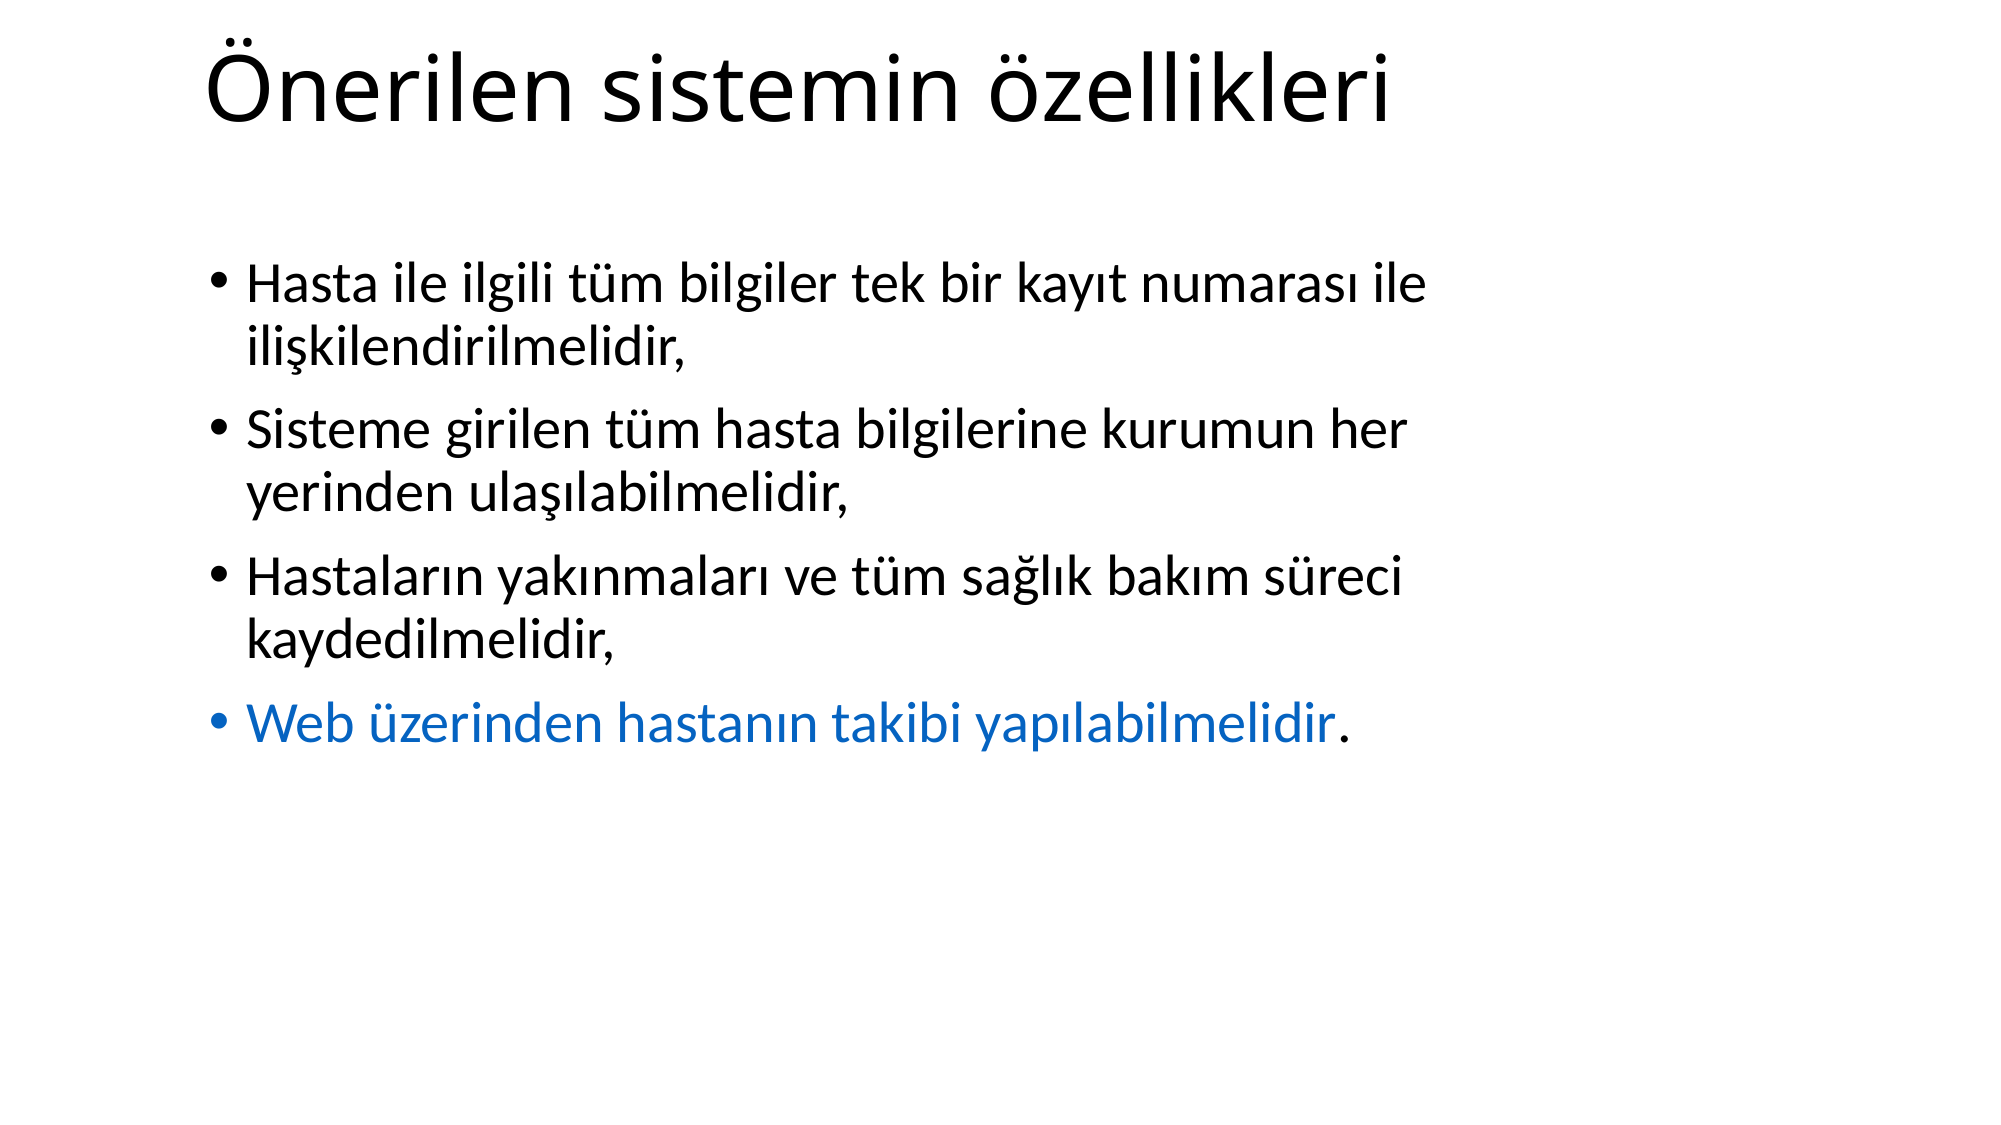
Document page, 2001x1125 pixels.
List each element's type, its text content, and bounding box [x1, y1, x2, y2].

text_box Hasta ile ilgili tüm bilgiler tek bir kayıt numarası ile ilişkilendirilmelidir, Sisteme girilen tüm hasta bilgilerine kurumun her yerinden ulaşılabilmelidir, Hastaların yakınmaları ve tüm sağlık bakım süreci kaydedilmelidir, Web üzerinden hastanın takibi yapılabilmelidir. [193, 244, 1637, 1006]
text_box Önerilen sistemin özellikleri [188, 35, 1468, 275]
